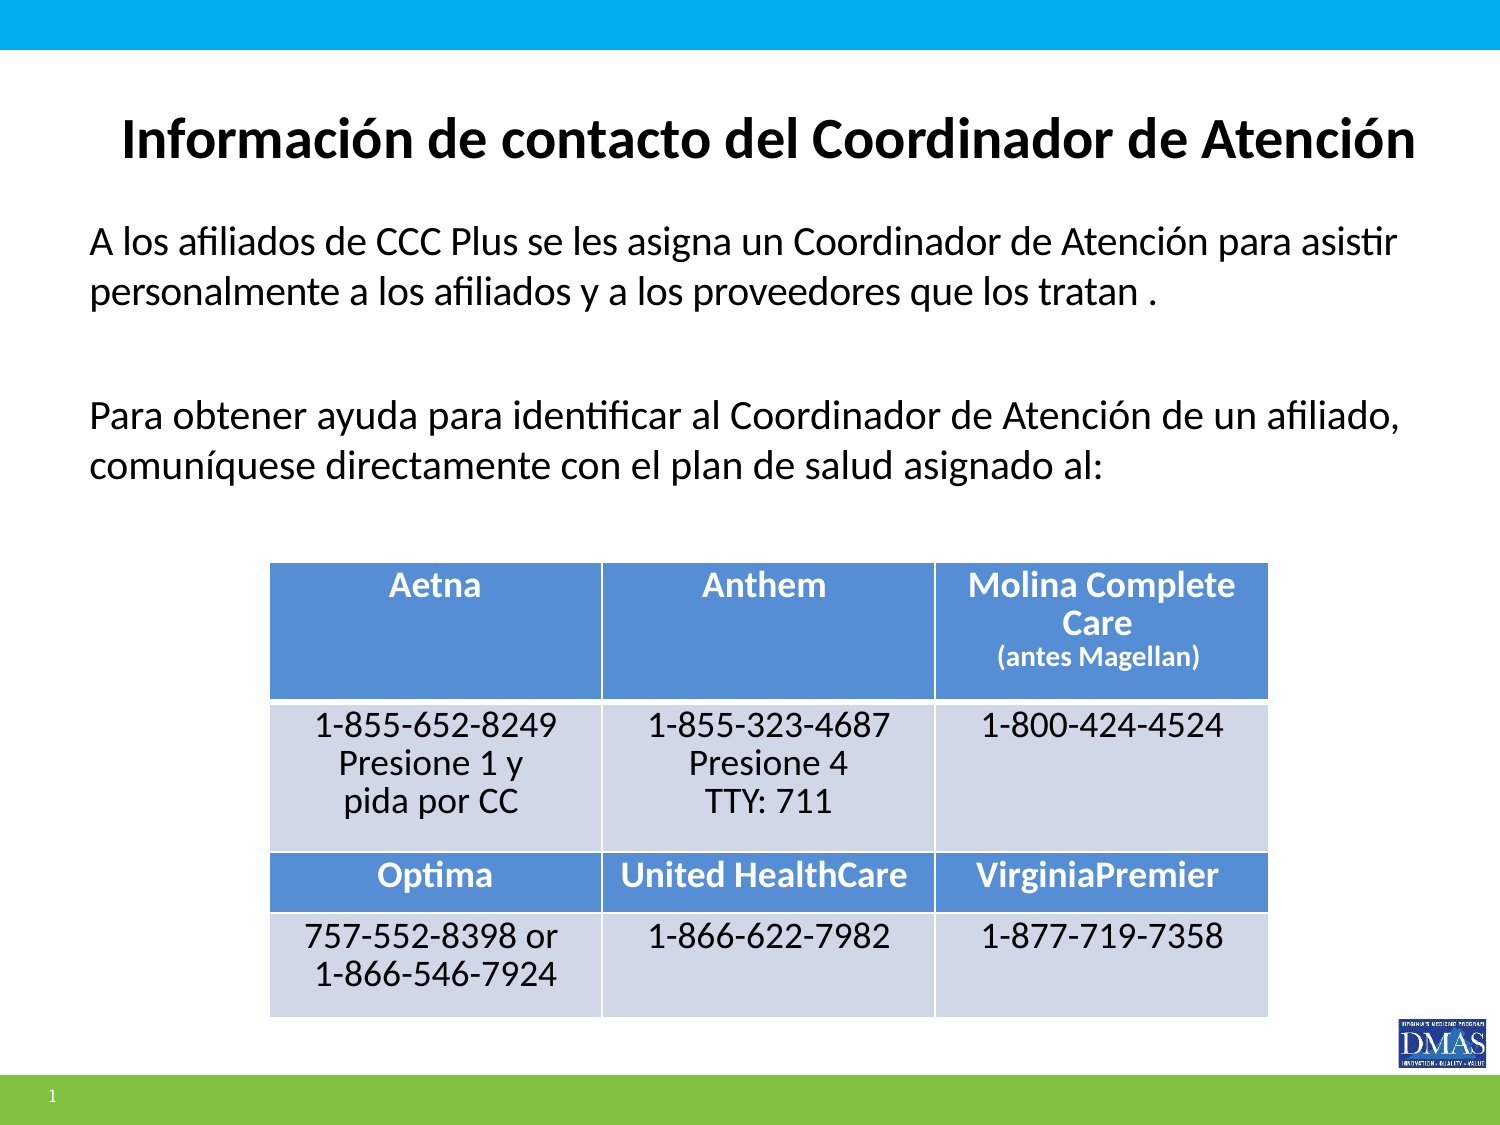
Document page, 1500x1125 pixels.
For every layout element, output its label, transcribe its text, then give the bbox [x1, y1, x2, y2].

table_cell 757-552-8398 or 1-866-546-7924 [270, 914, 601, 1017]
table_cell 1-855-652-8249 Presione 1 y pida por CC [270, 705, 601, 851]
table_header Aetna [270, 563, 601, 699]
table_cell VirginiaPremier [936, 853, 1268, 912]
table_cell United HealthCare [603, 853, 934, 912]
table_cell 1-866-622-7982 [603, 914, 934, 1017]
picture [1398, 1019, 1487, 1068]
table_cell 1-800-424-4524 [936, 705, 1268, 851]
text_box 1 [47, 1081, 62, 1106]
table_cell 1-855-323-4687 Presione 4 TTY: 711 [603, 705, 934, 851]
table_header Molina Complete Care (antes Magellan) [936, 563, 1268, 699]
table_cell Optima [270, 853, 601, 912]
text_box A los afiliados de CCC Plus se les asigna un Coordinador de Atención para asistir personalmente a los afiliados y a los proveedores que los tratan . Para obtener ayuda para identificar al Coordinador de Atención de un afiliado, comuníquese directamente con el plan de salud asignado al: [87, 199, 1450, 561]
table_cell 1-877-719-7358 [936, 914, 1268, 1017]
table_header Anthem [603, 563, 934, 699]
title Información de contacto del Coordinador de Atención [87, 99, 1450, 171]
